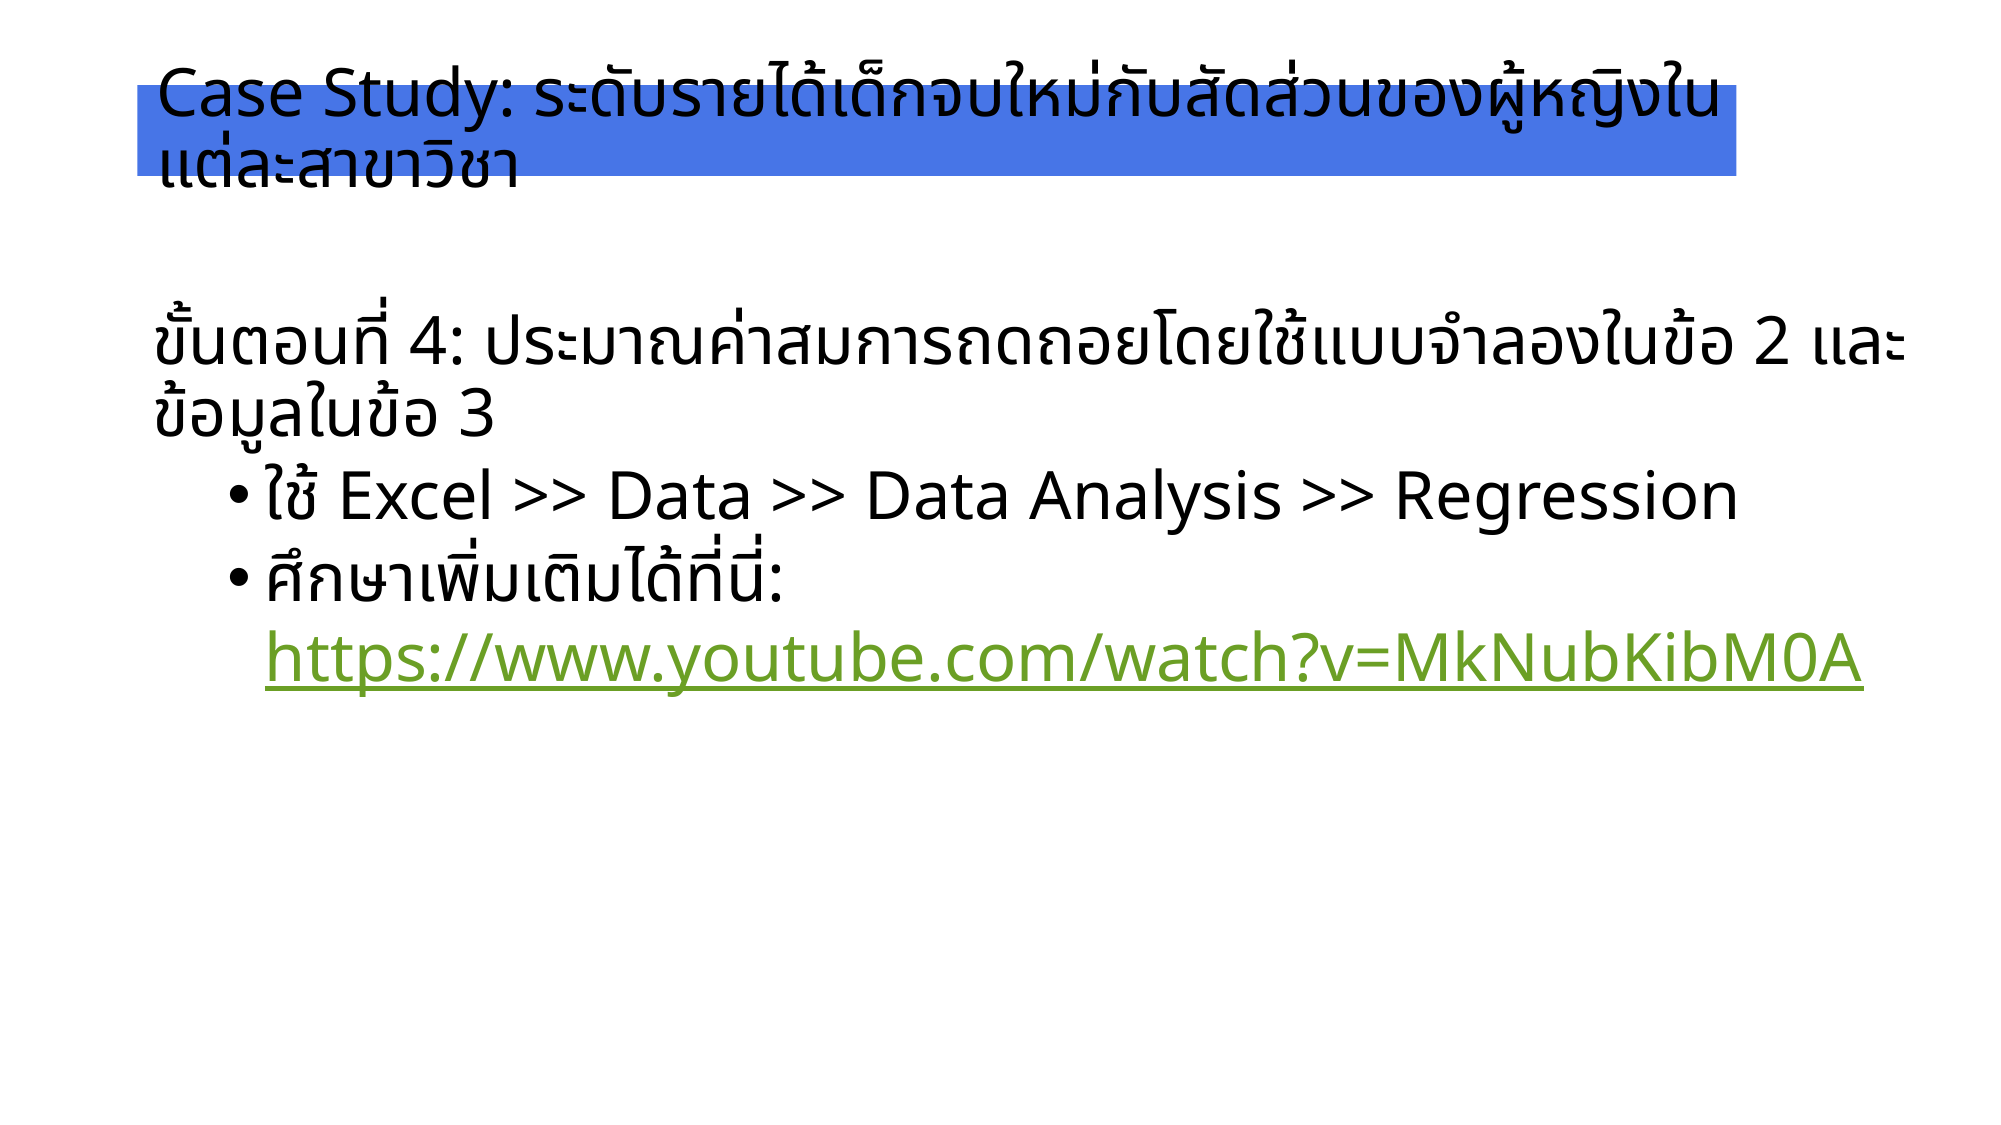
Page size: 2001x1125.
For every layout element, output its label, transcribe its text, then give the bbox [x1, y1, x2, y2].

list ขั้นตอนที่ 4: ประมาณค่าสมการถดถอยโดยใช้แบบจำลองในข้อ 2 และข้อมูลในข้อ 3 ใช้ Excel >> Data >> Data Analysis >> Regression ศึกษาเพิ่มเติมได้ที่นี่: https://www.youtube.com/watch?v=MkNubKibM0A [137, 299, 1926, 938]
title Case Study: ระดับรายได้เด็กจบใหม่กับสัดส่วนของผู้หญิงในแต่ละสาขาวิชา [141, 50, 1867, 211]
text_box [136, 84, 141, 177]
